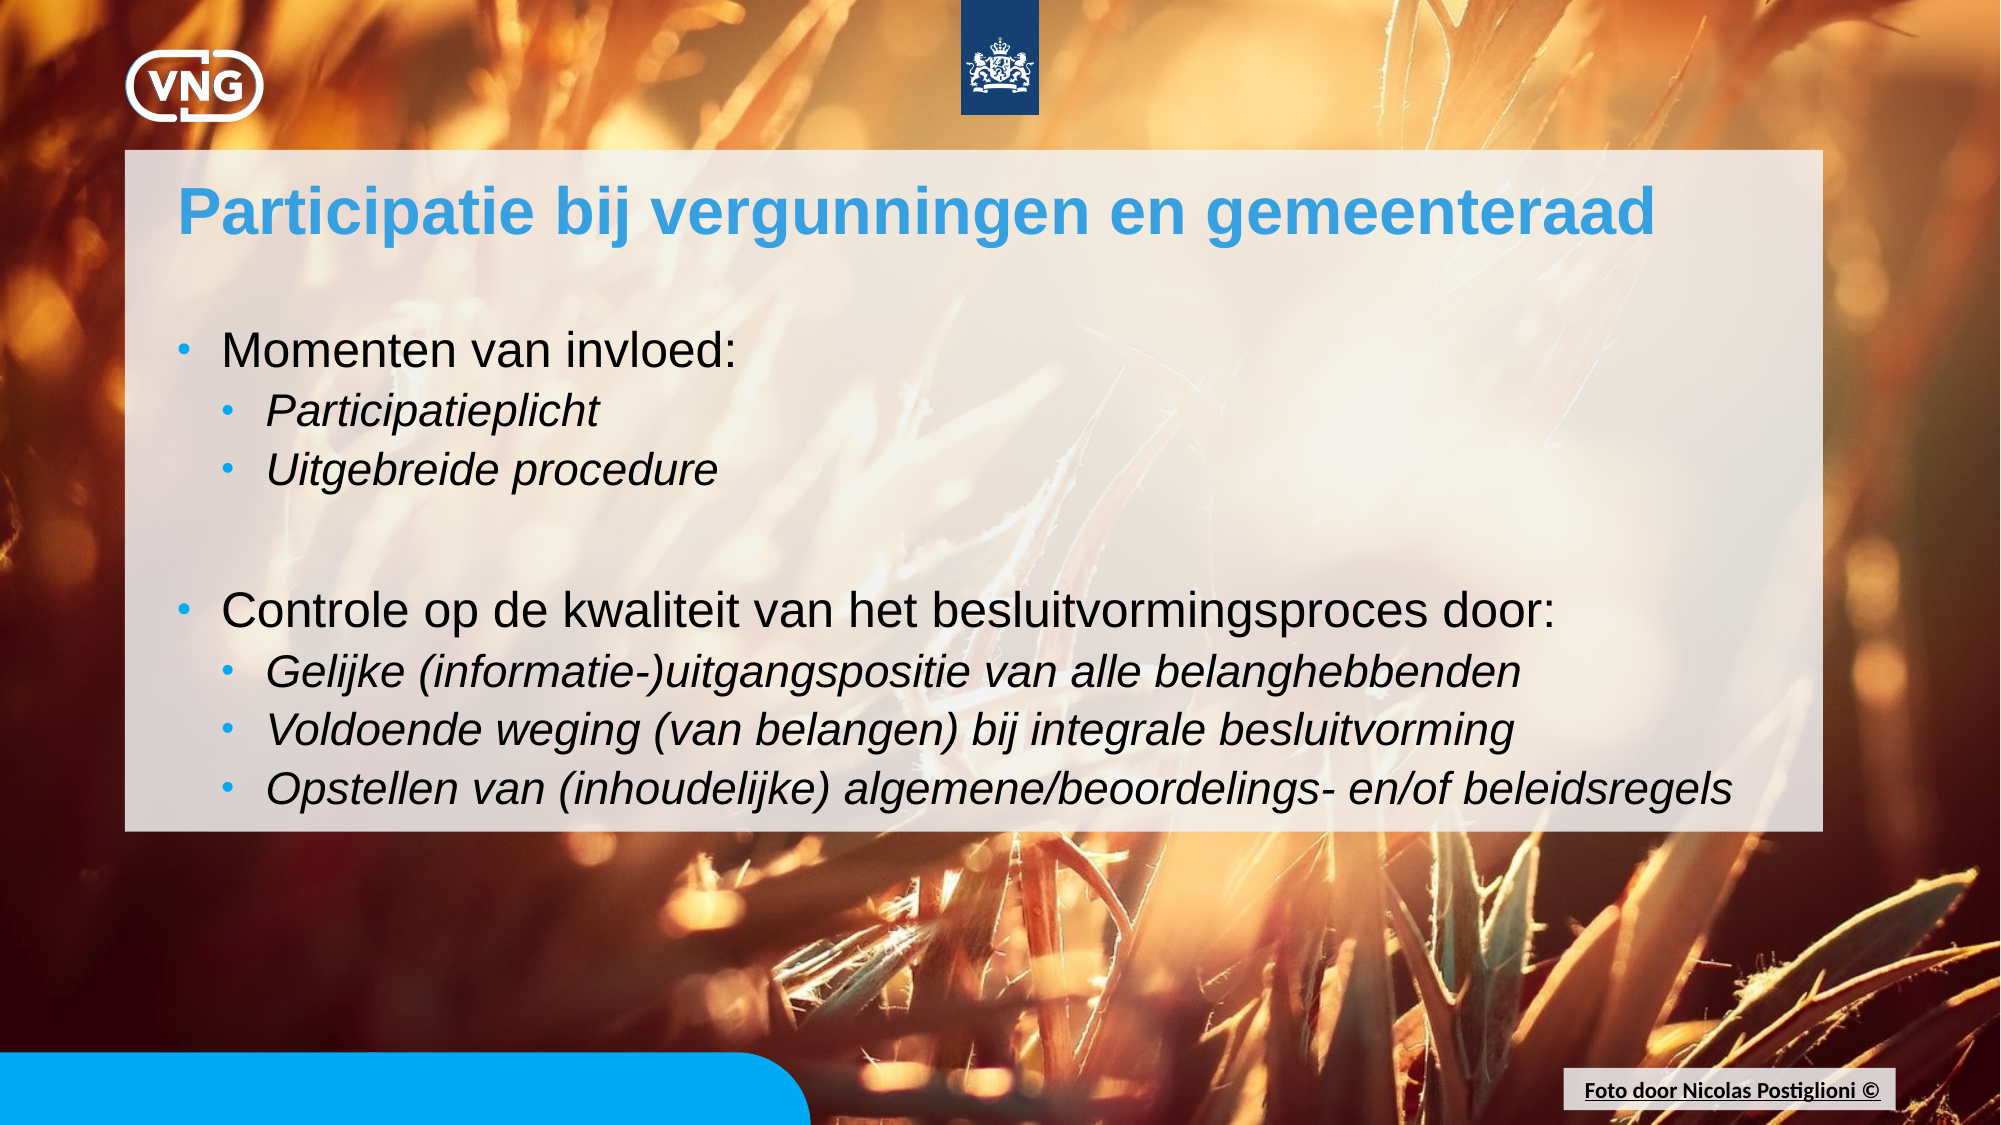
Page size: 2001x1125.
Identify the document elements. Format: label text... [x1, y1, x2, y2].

picture [0, 0, 2001, 1125]
text_box Foto door Nicolas Postiglioni © [1563, 1067, 1896, 1111]
text_box [124, 149, 1824, 833]
title Participatie bij vergunningen en gemeenteraad [177, 177, 1823, 296]
list Momenten van invloed: Participatieplicht Uitgebreide procedure Controle op de kwaliteit van het besluitvormingsproces door: Gelijke (informatie-)uitgangspositie van alle belanghebbenden Voldoende weging (van belangen) bij integrale besluitvorming Opstellen van (inhoudelijke) algemene/beoordelings- en/of beleidsregels [177, 324, 1823, 1063]
